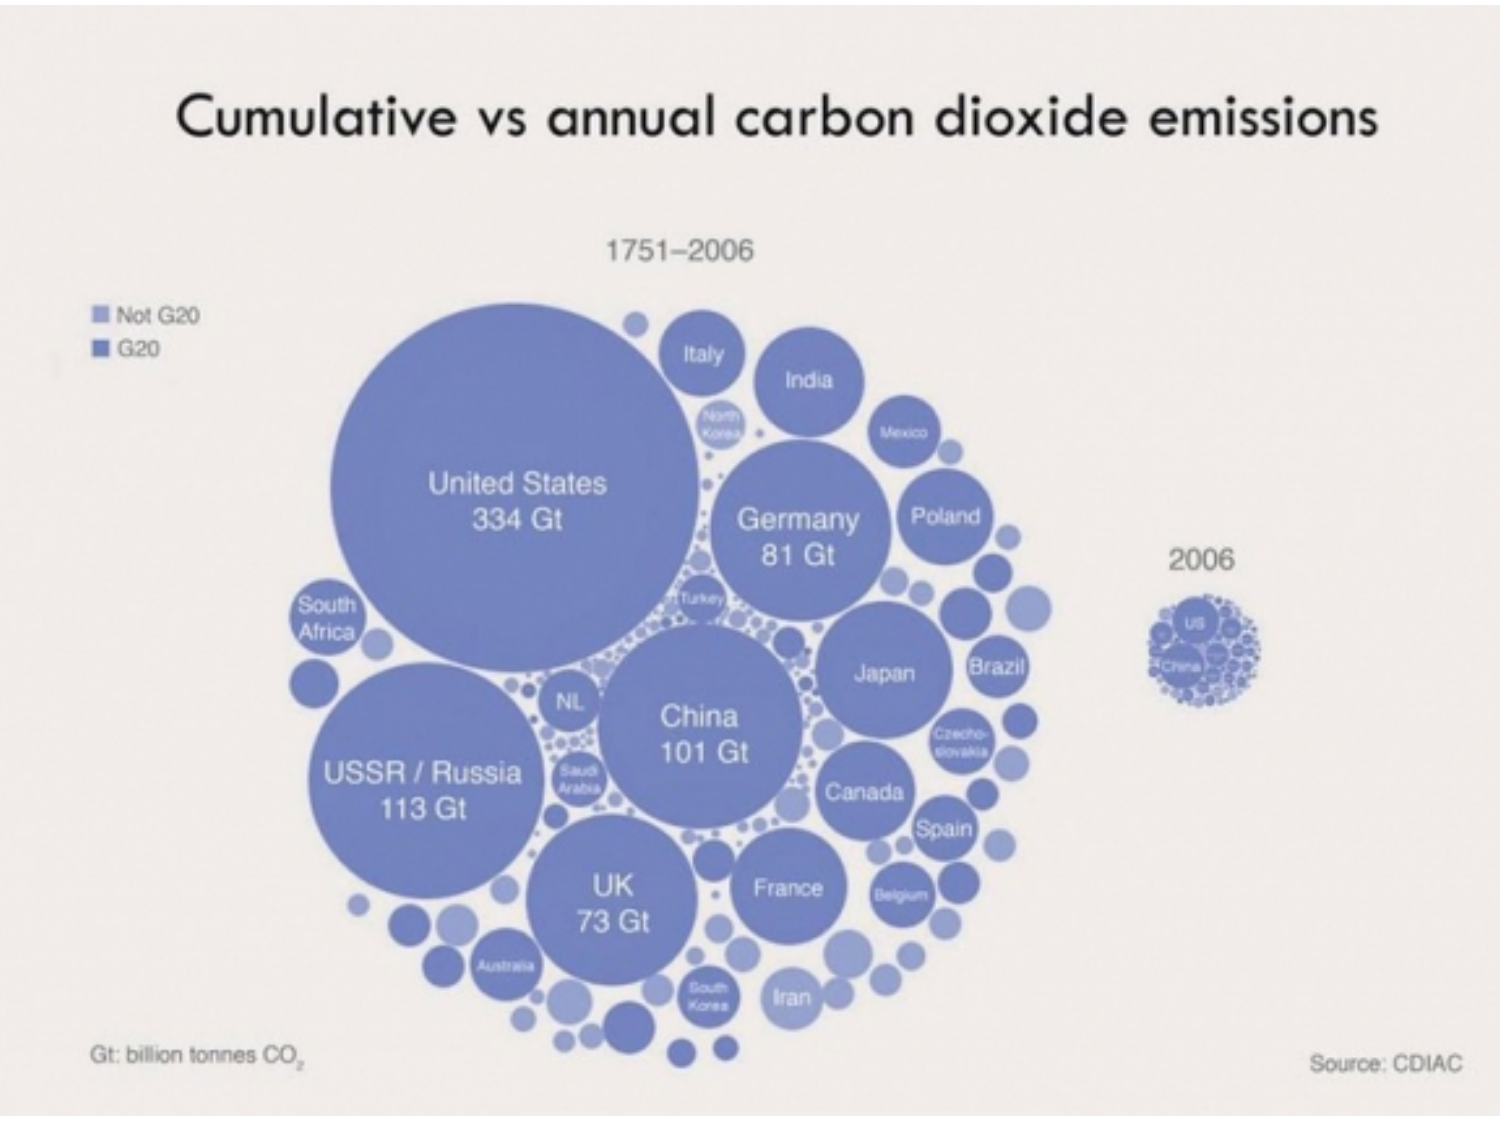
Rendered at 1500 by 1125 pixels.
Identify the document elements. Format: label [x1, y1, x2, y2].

list [0, 5, 1500, 1116]
